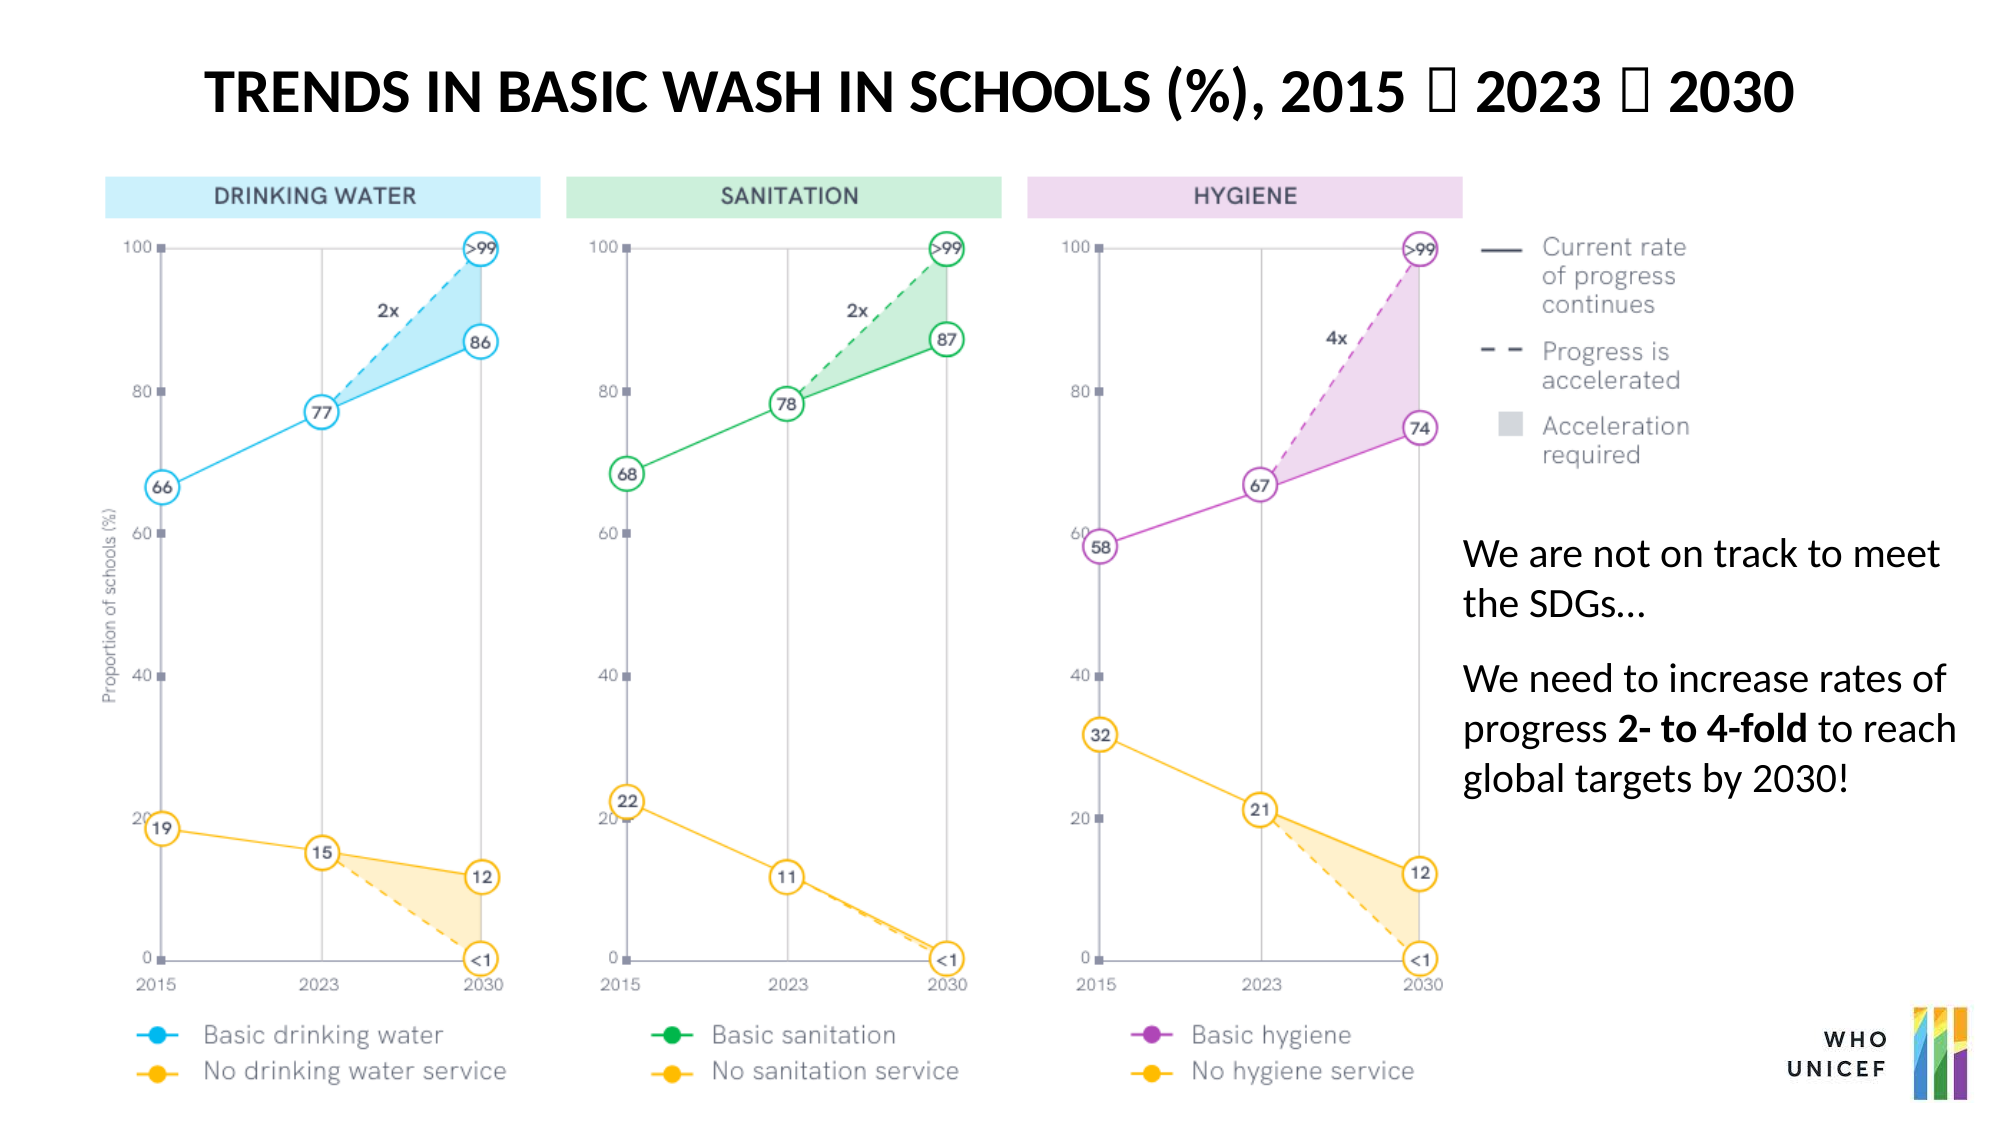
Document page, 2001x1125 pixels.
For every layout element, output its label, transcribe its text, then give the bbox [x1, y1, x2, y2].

text_box We are not on track to meet the SDGs… We need to increase rates of progress 2- to 4-fold to reach global targets by 2030! [1710, 518, 2000, 809]
text_box TRENDS IN BASIC WASH IN SCHOOLS (%), 2015  2023  2030 [46, 42, 1954, 133]
picture [84, 163, 1706, 1101]
picture [1784, 1000, 1984, 1103]
